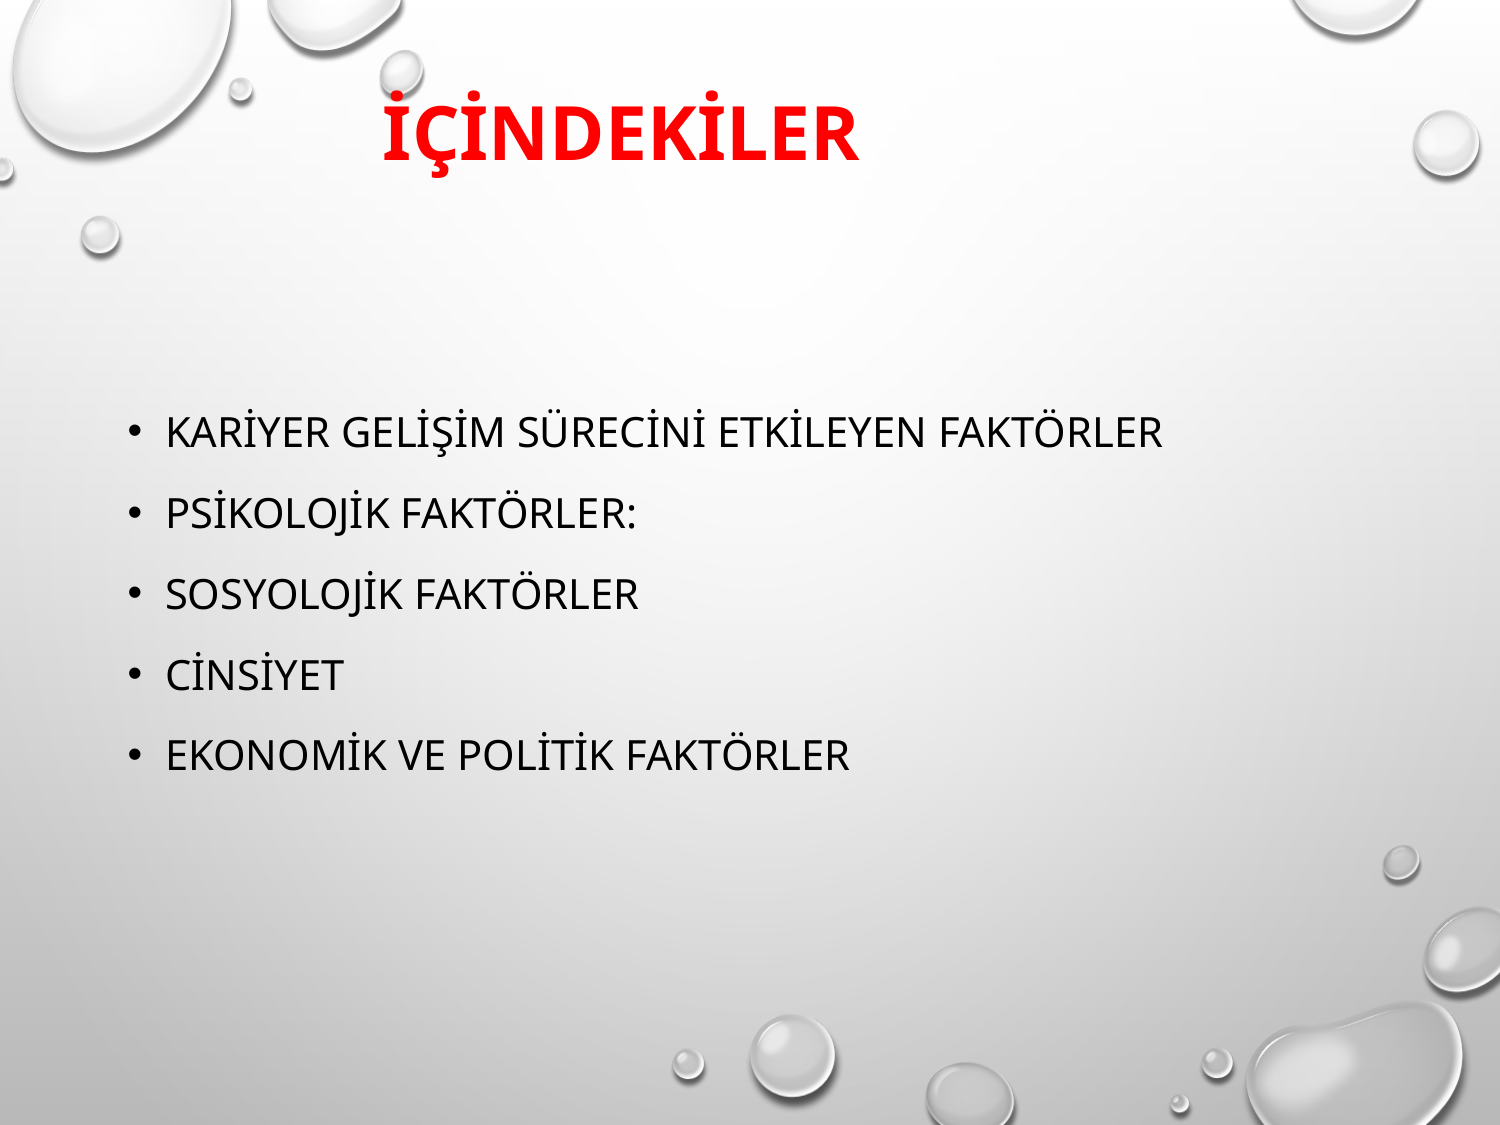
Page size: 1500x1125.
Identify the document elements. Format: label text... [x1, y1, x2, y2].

title İçindekiler [0, 42, 1297, 231]
list KARİYER GELİŞİM SÜRECİNİ ETKİLEYEN FAKTÖRLER PSİKOLOJİK FAKTÖRLER: SOSYOLOJİK FAKTÖRLER CİNSİYET EKONOMİK VE POLİTİK FAKTÖRLER [112, 388, 1388, 950]
picture [0, 0, 1500, 1125]
